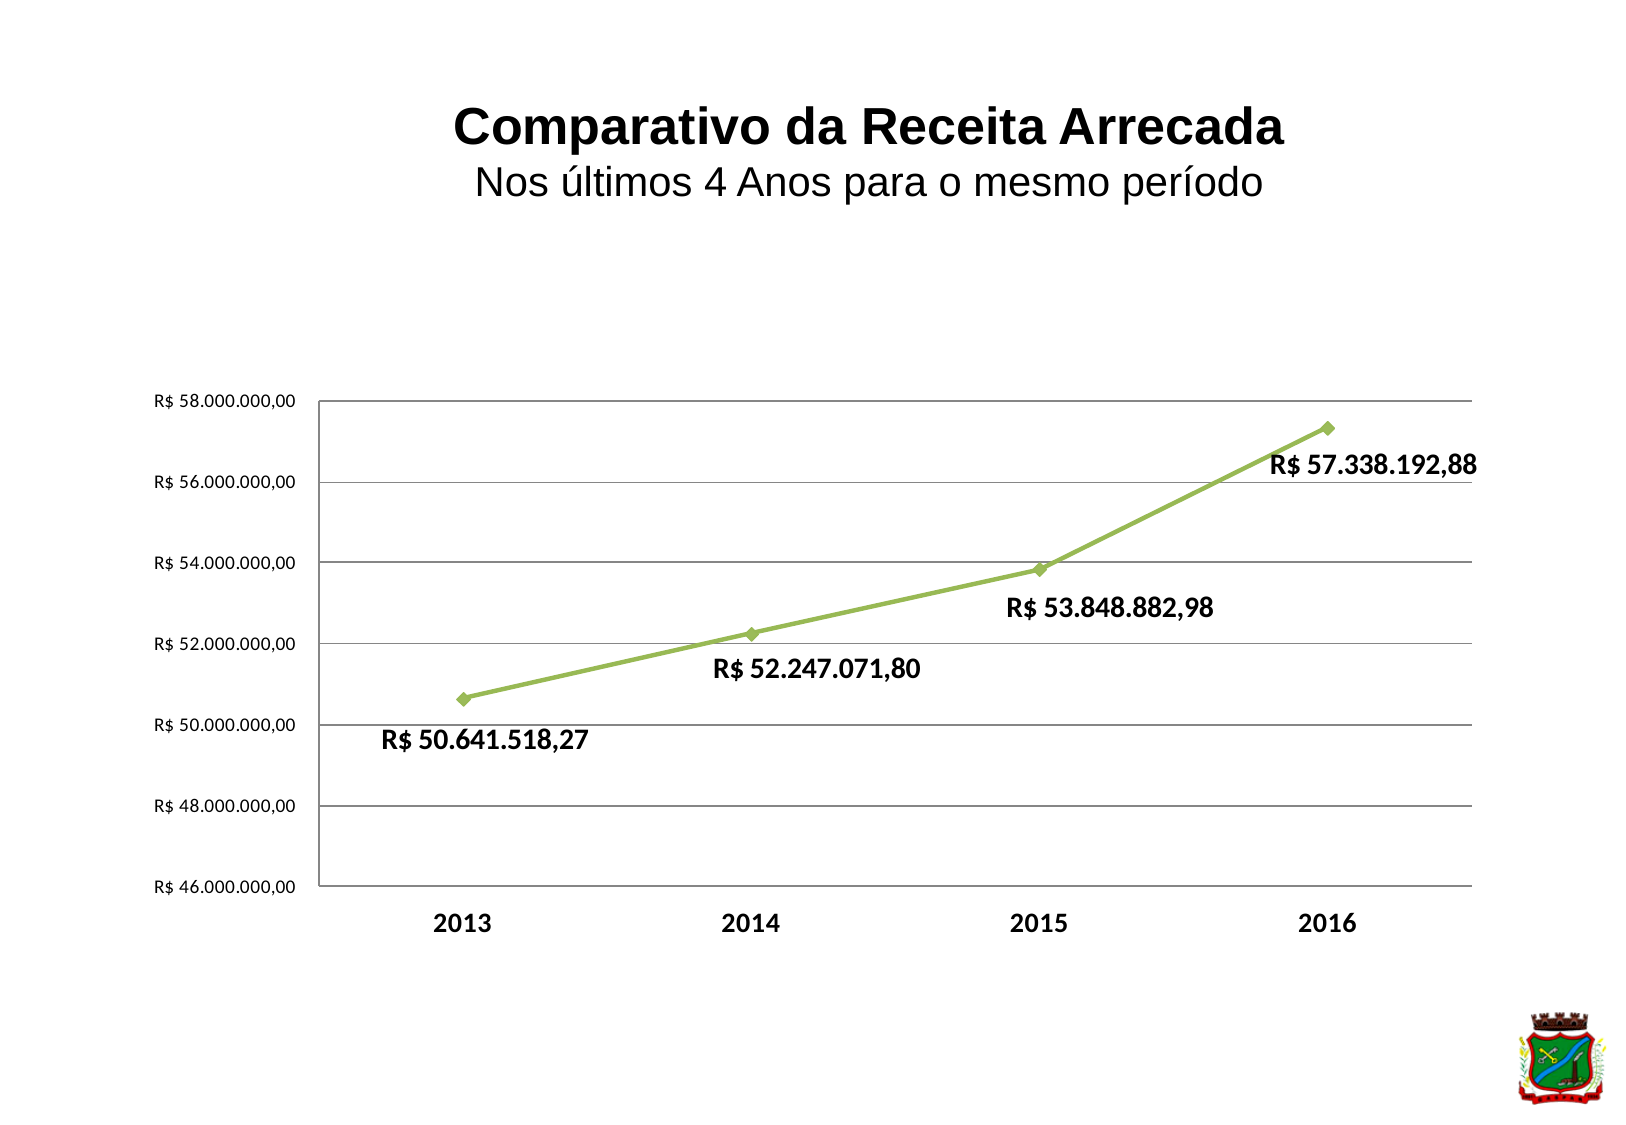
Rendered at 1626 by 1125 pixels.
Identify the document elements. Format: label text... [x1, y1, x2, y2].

picture [1516, 1011, 1610, 1107]
title Comparativo da Receita Arrecada Nos últimos 4 Anos para o mesmo período [433, 54, 1305, 243]
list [138, 361, 1507, 947]
